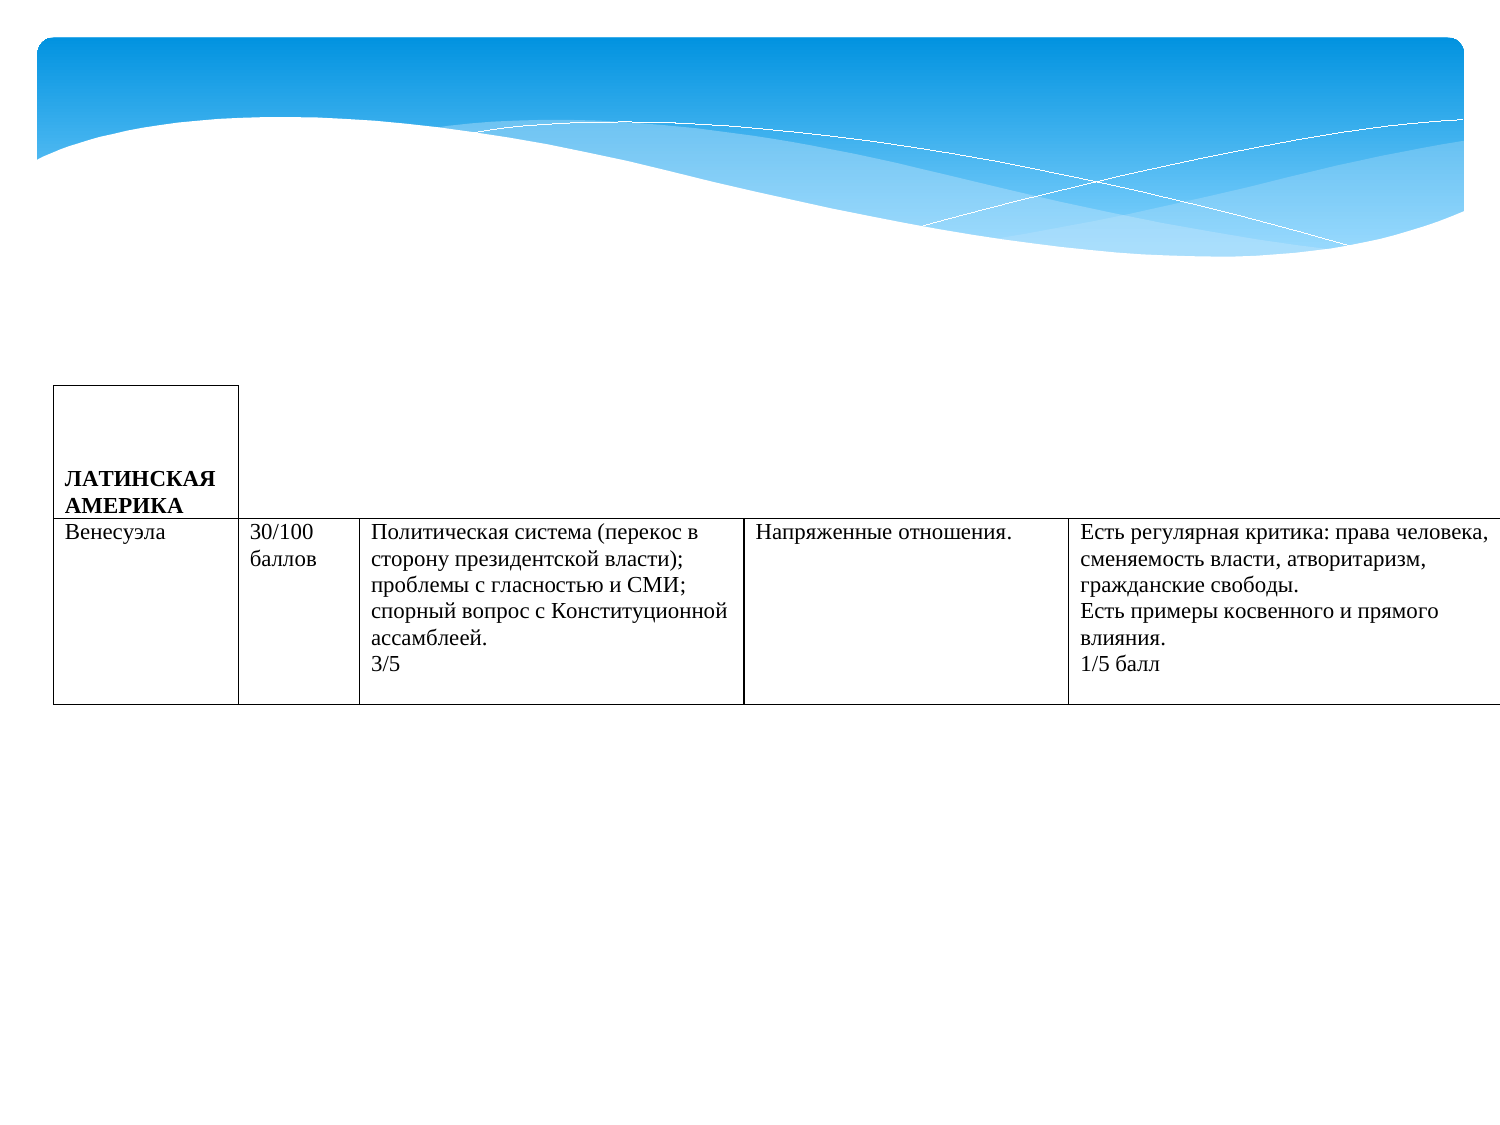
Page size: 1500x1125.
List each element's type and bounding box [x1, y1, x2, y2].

picture [52, 385, 1500, 750]
